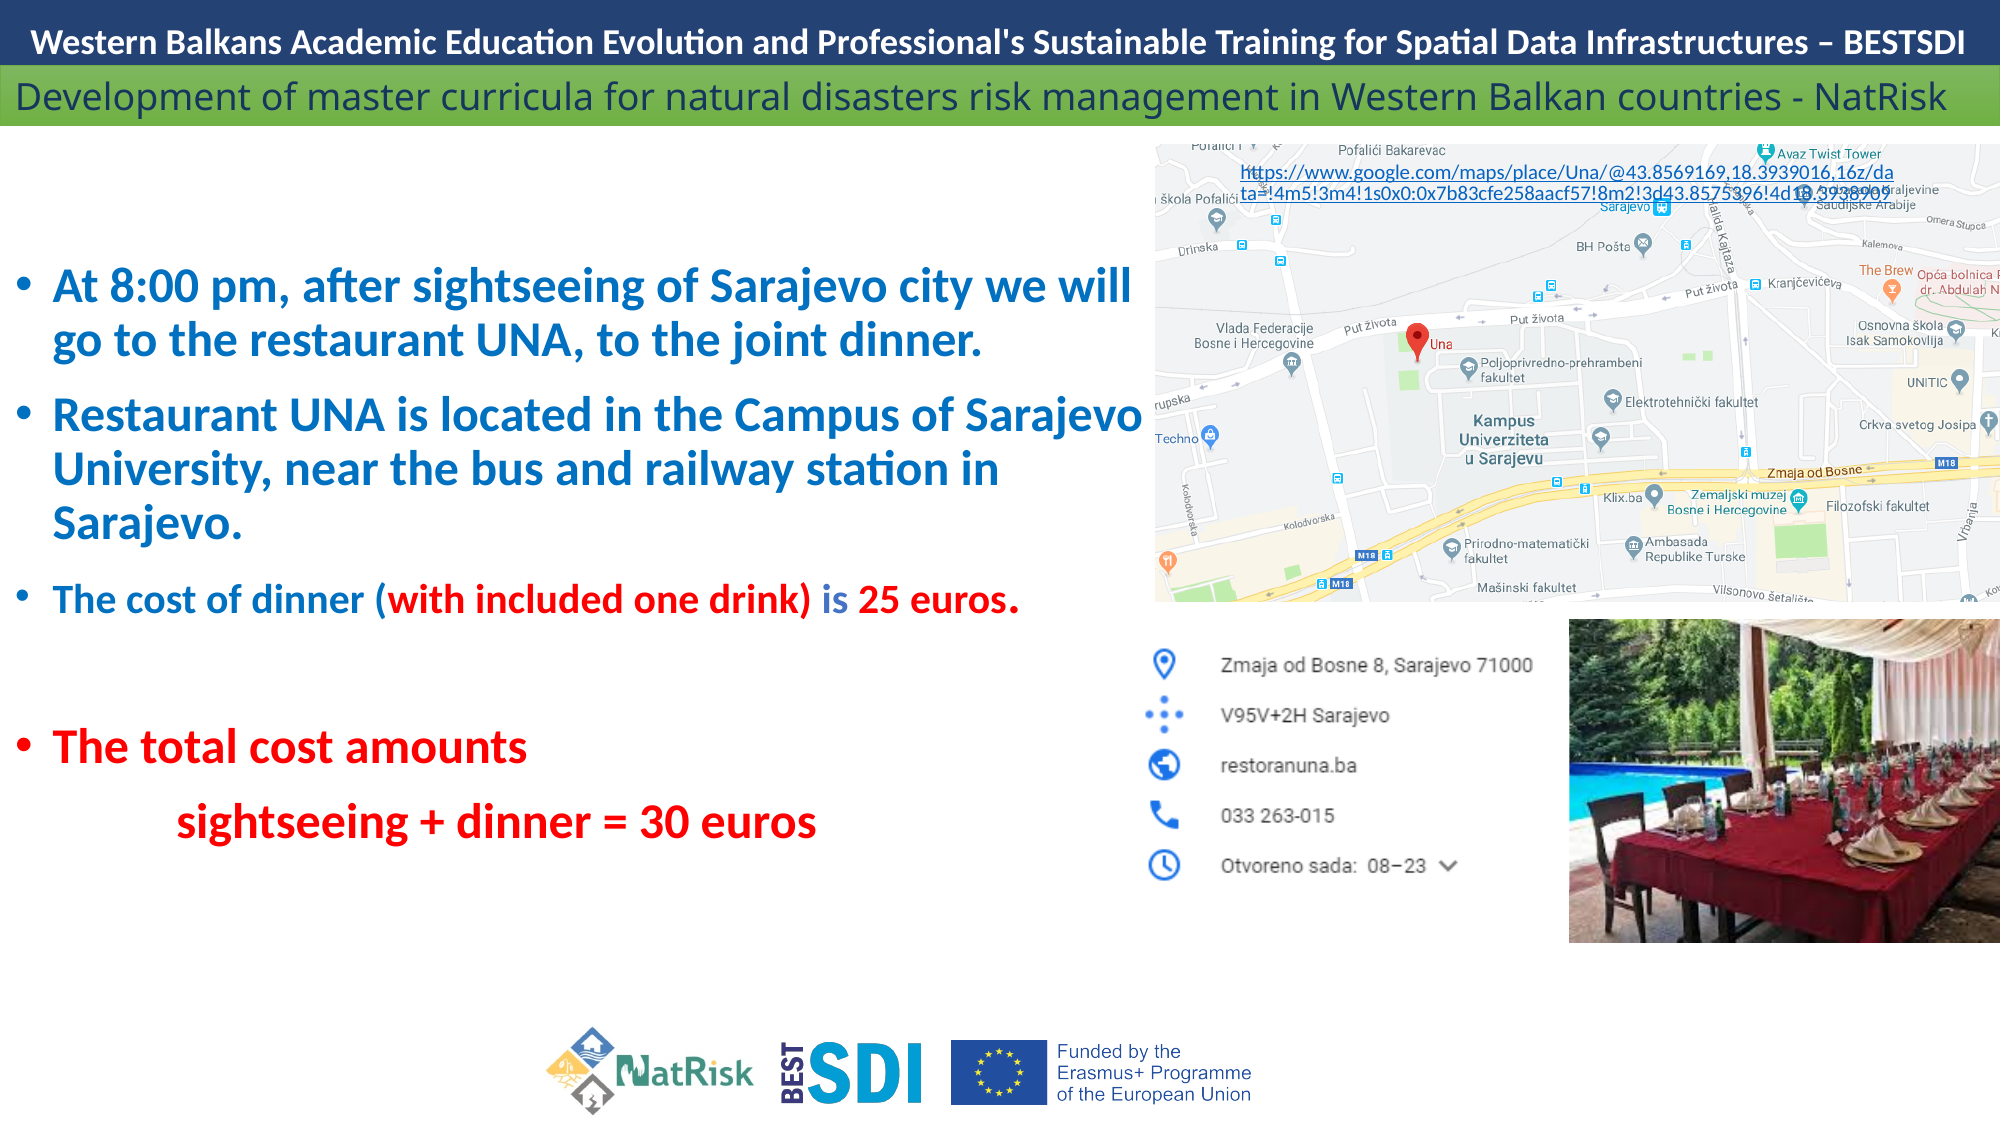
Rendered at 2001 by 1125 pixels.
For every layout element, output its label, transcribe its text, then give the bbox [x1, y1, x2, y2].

picture [535, 1017, 762, 1125]
list At 8:00 pm, after sightseeing of Sarajevo city we will go to the restaurant UNA, to the joint dinner. Restaurant UNA is located in the Campus of Sarajevo University, near the bus and railway station in Sarajevo. The cost of dinner (with included one drink) is 25 euros. The total cost amounts sightseeing + dinner = 30 euros [0, 251, 1203, 1021]
text_box Development of master curricula for natural disasters risk management in Western Balkan countries - NatRisk [0, 65, 2000, 126]
picture [951, 1040, 1251, 1105]
picture [1155, 144, 2000, 602]
picture [781, 1042, 921, 1105]
picture [1138, 619, 2000, 943]
